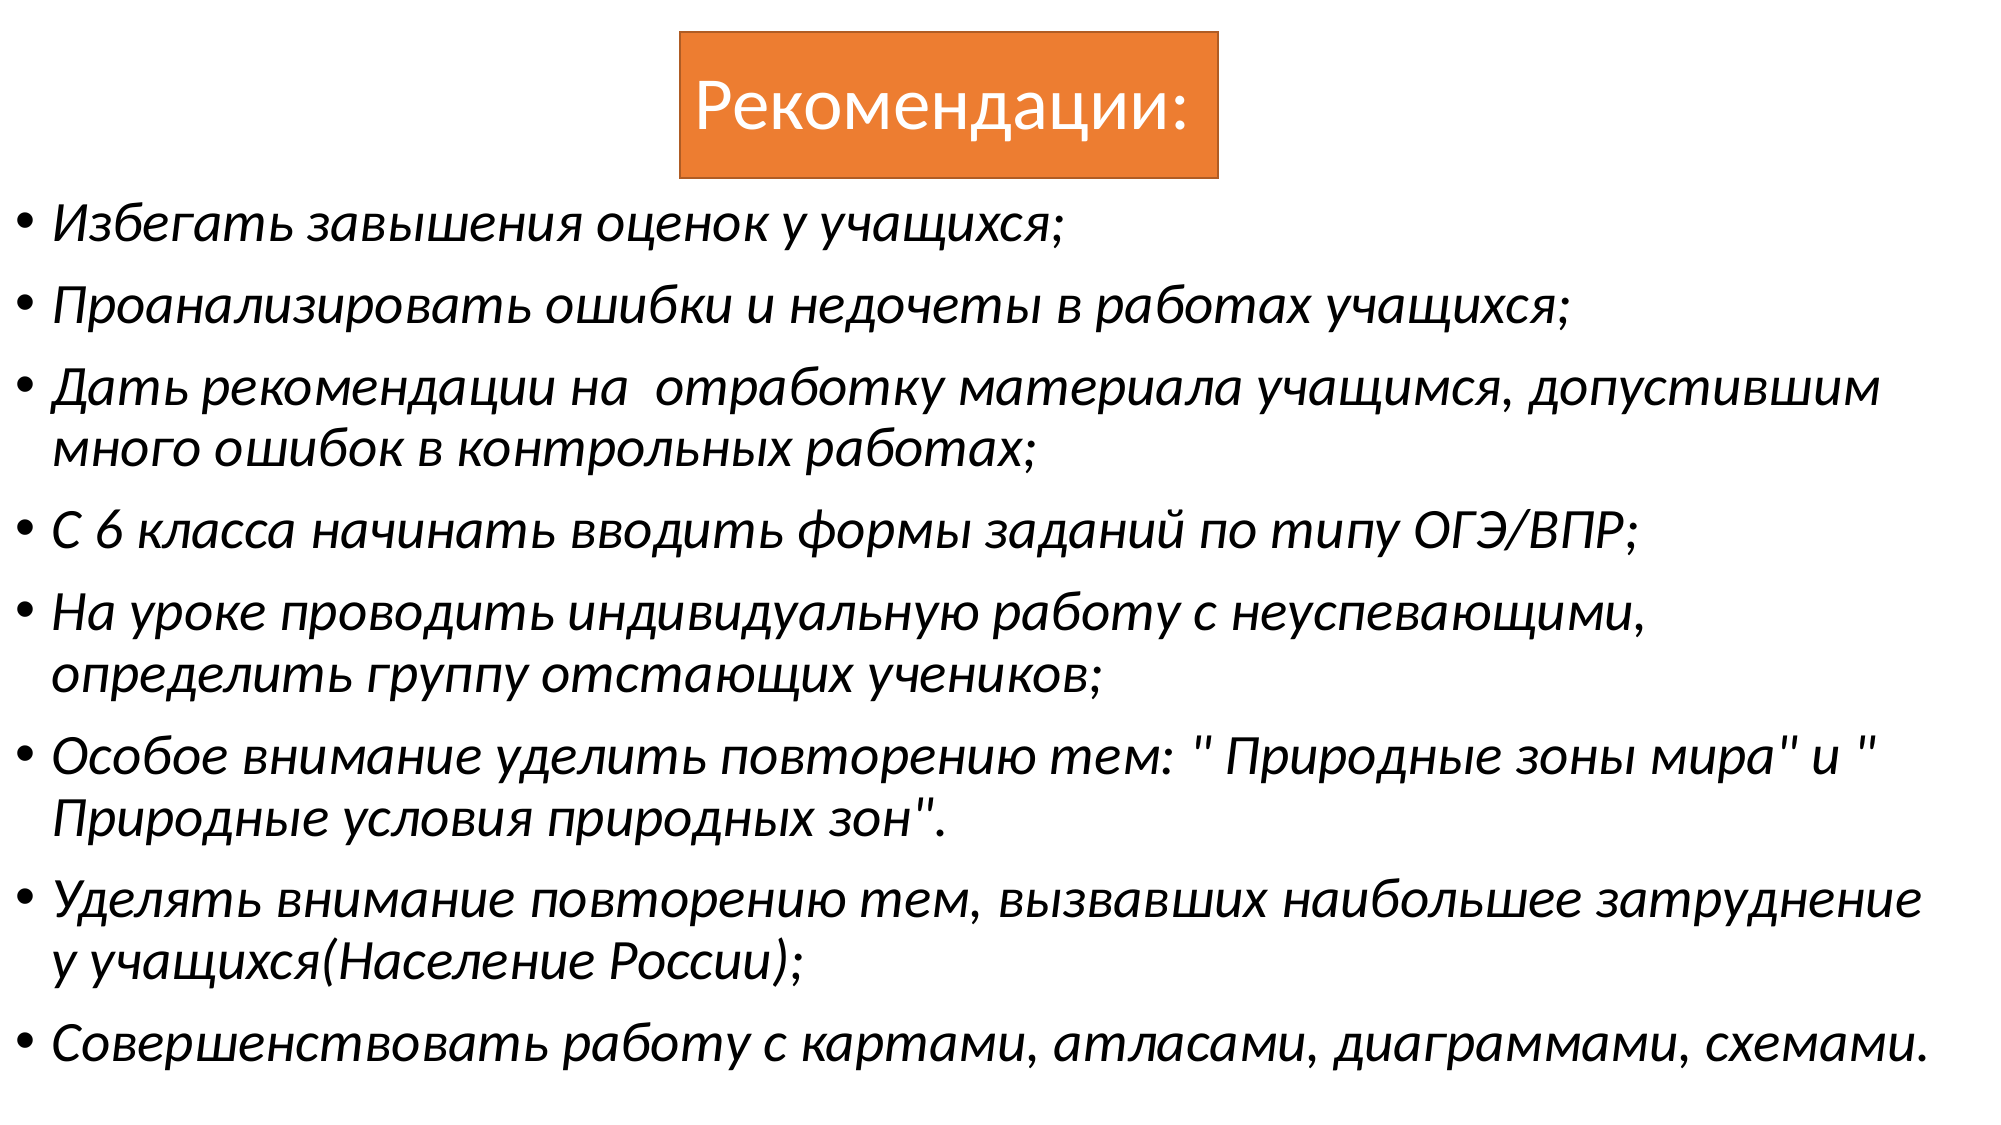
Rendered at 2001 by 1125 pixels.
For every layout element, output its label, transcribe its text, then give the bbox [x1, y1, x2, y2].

list Избегать завышения оценок у учащихся; Проанализировать ошибки и недочеты в работах учащихся; Дать рекомендации на отработку материала учащимся, допустившим много ошибок в контрольных работах; С 6 класса начинать вводить формы заданий по типу ОГЭ/ВПР; На уроке проводить индивидуальную работу с неуспевающими, определить группу отстающих учеников; Особое внимание уделить повторению тем: " Природные зоны мира" и " Природные условия природных зон". Уделять внимание повторению тем, вызвавших наибольшее затруднение у учащихся(Население России); Совершенствовать работу с картами, атласами, диаграммами, схемами. [0, 184, 1969, 1097]
title Рекомендации: [679, 31, 1219, 179]
